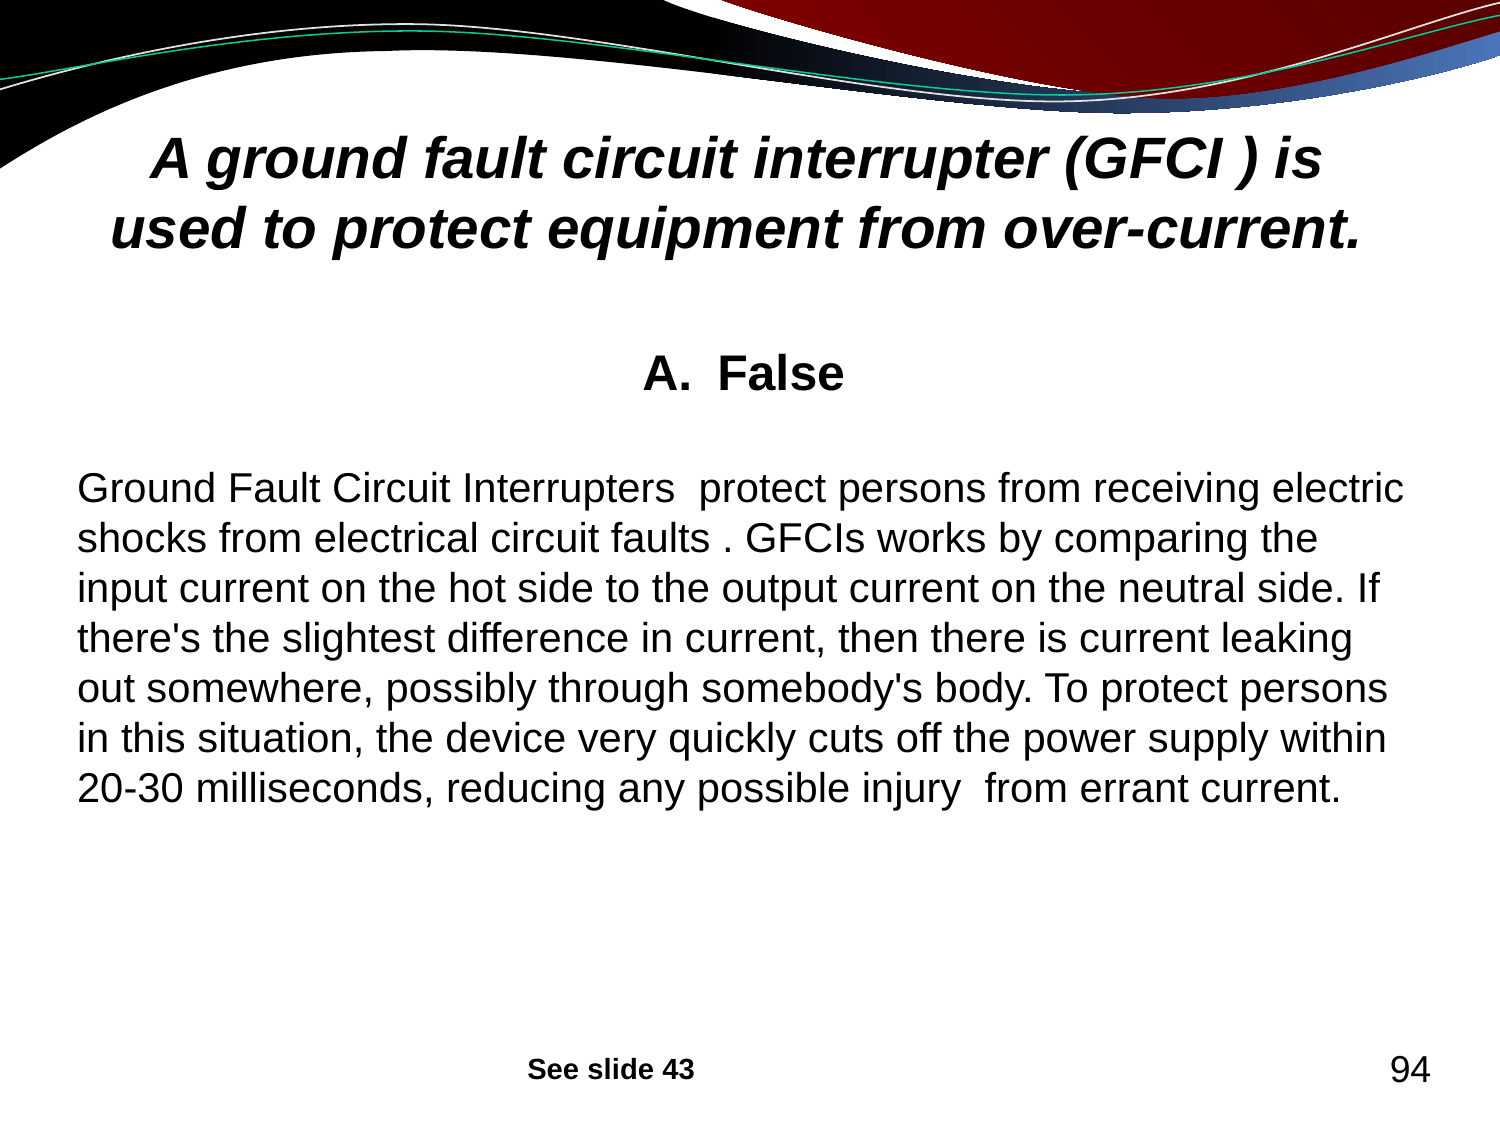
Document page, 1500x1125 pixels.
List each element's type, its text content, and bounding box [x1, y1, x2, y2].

footer See slide 43 [512, 1042, 988, 1103]
text_box False Ground Fault Circuit Interrupters protect persons from receiving electric shocks from electrical circuit faults . GFCIs works by comparing the input current on the hot side to the output current on the neutral side. If there's the slightest difference in current, then there is current leaking out somewhere, possibly through somebody's body. To protect persons in this situation, the device very quickly cuts off the power supply within 20-30 milliseconds, reducing any possible injury from errant current. [62, 333, 1425, 879]
title A ground fault circuit interrupter (GFCI ) is used to protect equipment from over-current. [62, 112, 1413, 288]
